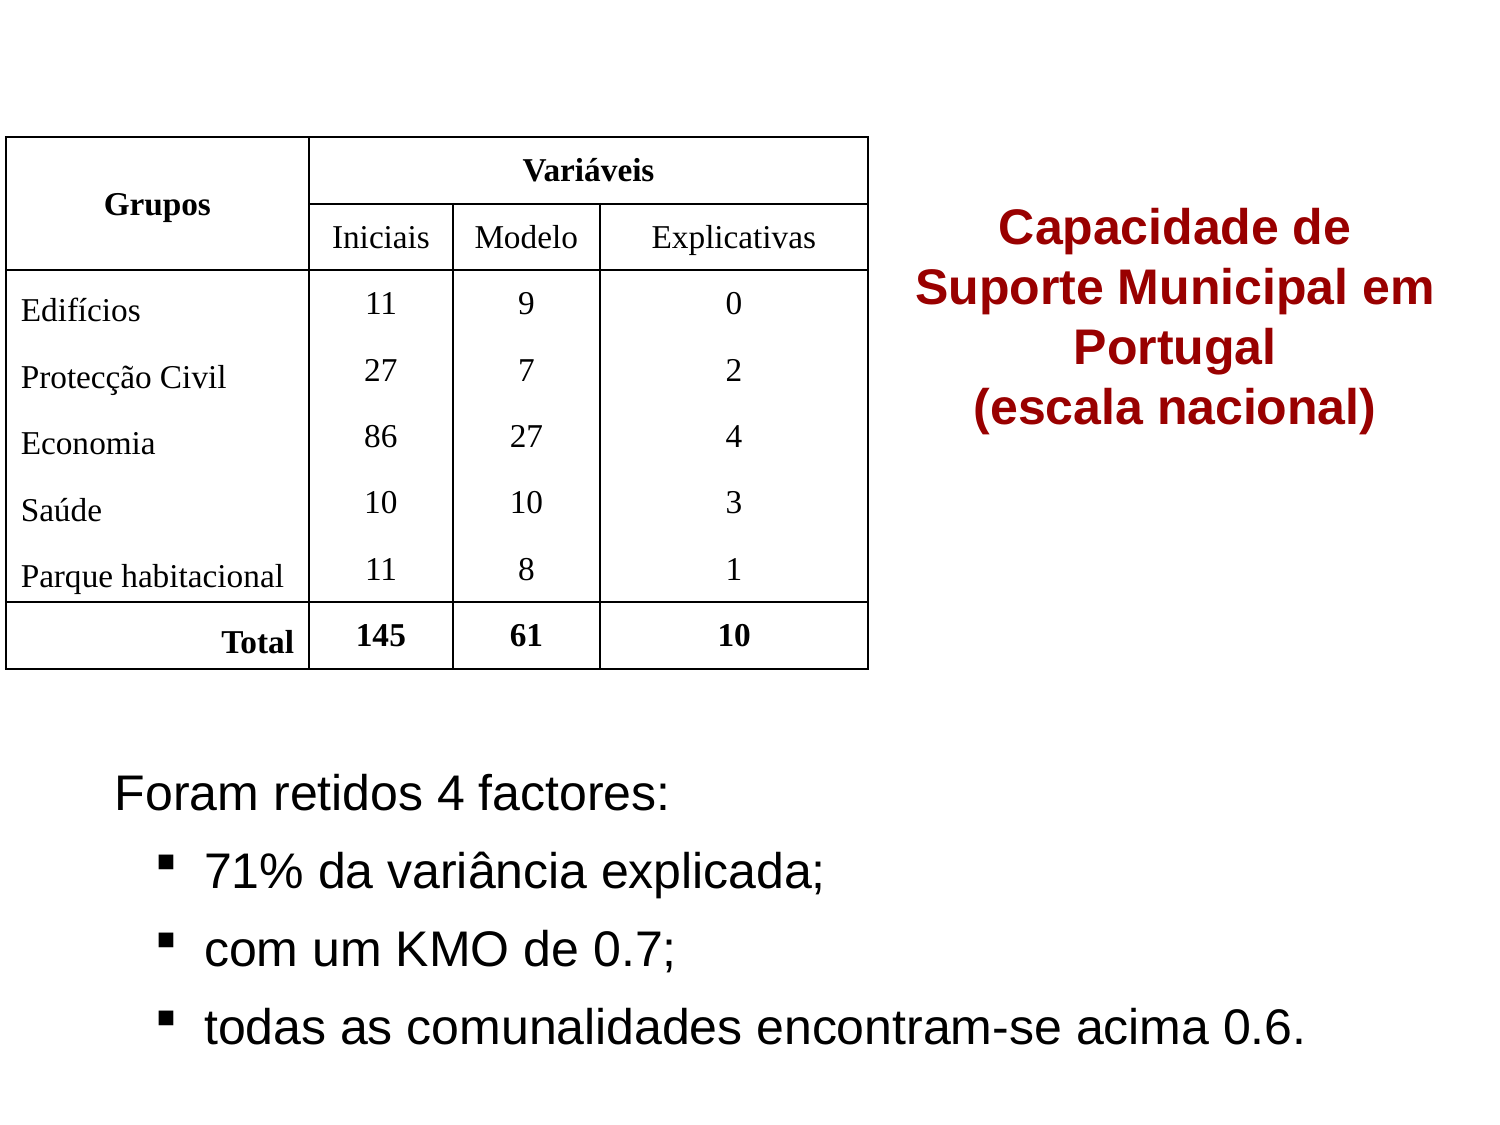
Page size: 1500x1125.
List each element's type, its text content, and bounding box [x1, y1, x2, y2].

table_cell 10 [310, 469, 452, 536]
table_cell 2 [601, 337, 867, 403]
table_cell 61 [454, 603, 599, 633]
text_box Foram retidos 4 factores: 71% da variância explicada; com um KMO de 0.7; todas as comunalidades encontram-se acima 0.6. [100, 633, 1436, 1062]
table_cell Economia [7, 403, 308, 469]
table_cell Saúde [7, 469, 308, 536]
table_cell Explicativas [601, 205, 867, 269]
table_cell Protecção Civil [7, 337, 308, 403]
table_cell 11 [310, 536, 452, 601]
table_cell 9 [454, 271, 599, 337]
table_cell 3 [601, 469, 867, 536]
table_cell 4 [601, 403, 867, 469]
table_cell 27 [454, 403, 599, 469]
table_cell Modelo [454, 205, 599, 269]
table_cell 11 [310, 271, 452, 337]
table_cell 10 [454, 469, 599, 536]
table_cell 8 [454, 536, 599, 601]
table_cell 10 [601, 603, 867, 633]
table_header Grupos [7, 138, 308, 269]
table_cell 7 [454, 337, 599, 403]
text_box Capacidade de Suporte Municipal em Portugal (escala nacional) [891, 187, 1459, 443]
table_cell Total [7, 603, 308, 668]
table_cell 86 [310, 403, 452, 469]
table_cell 0 [601, 271, 867, 337]
table_cell 27 [310, 337, 452, 403]
table_cell Iniciais [310, 205, 452, 269]
table_cell Edifícios [7, 271, 308, 337]
table_header Variáveis [310, 138, 867, 203]
table_cell 1 [601, 536, 867, 601]
table_cell Parque habitacional [7, 536, 308, 601]
table_cell 145 [310, 603, 452, 633]
